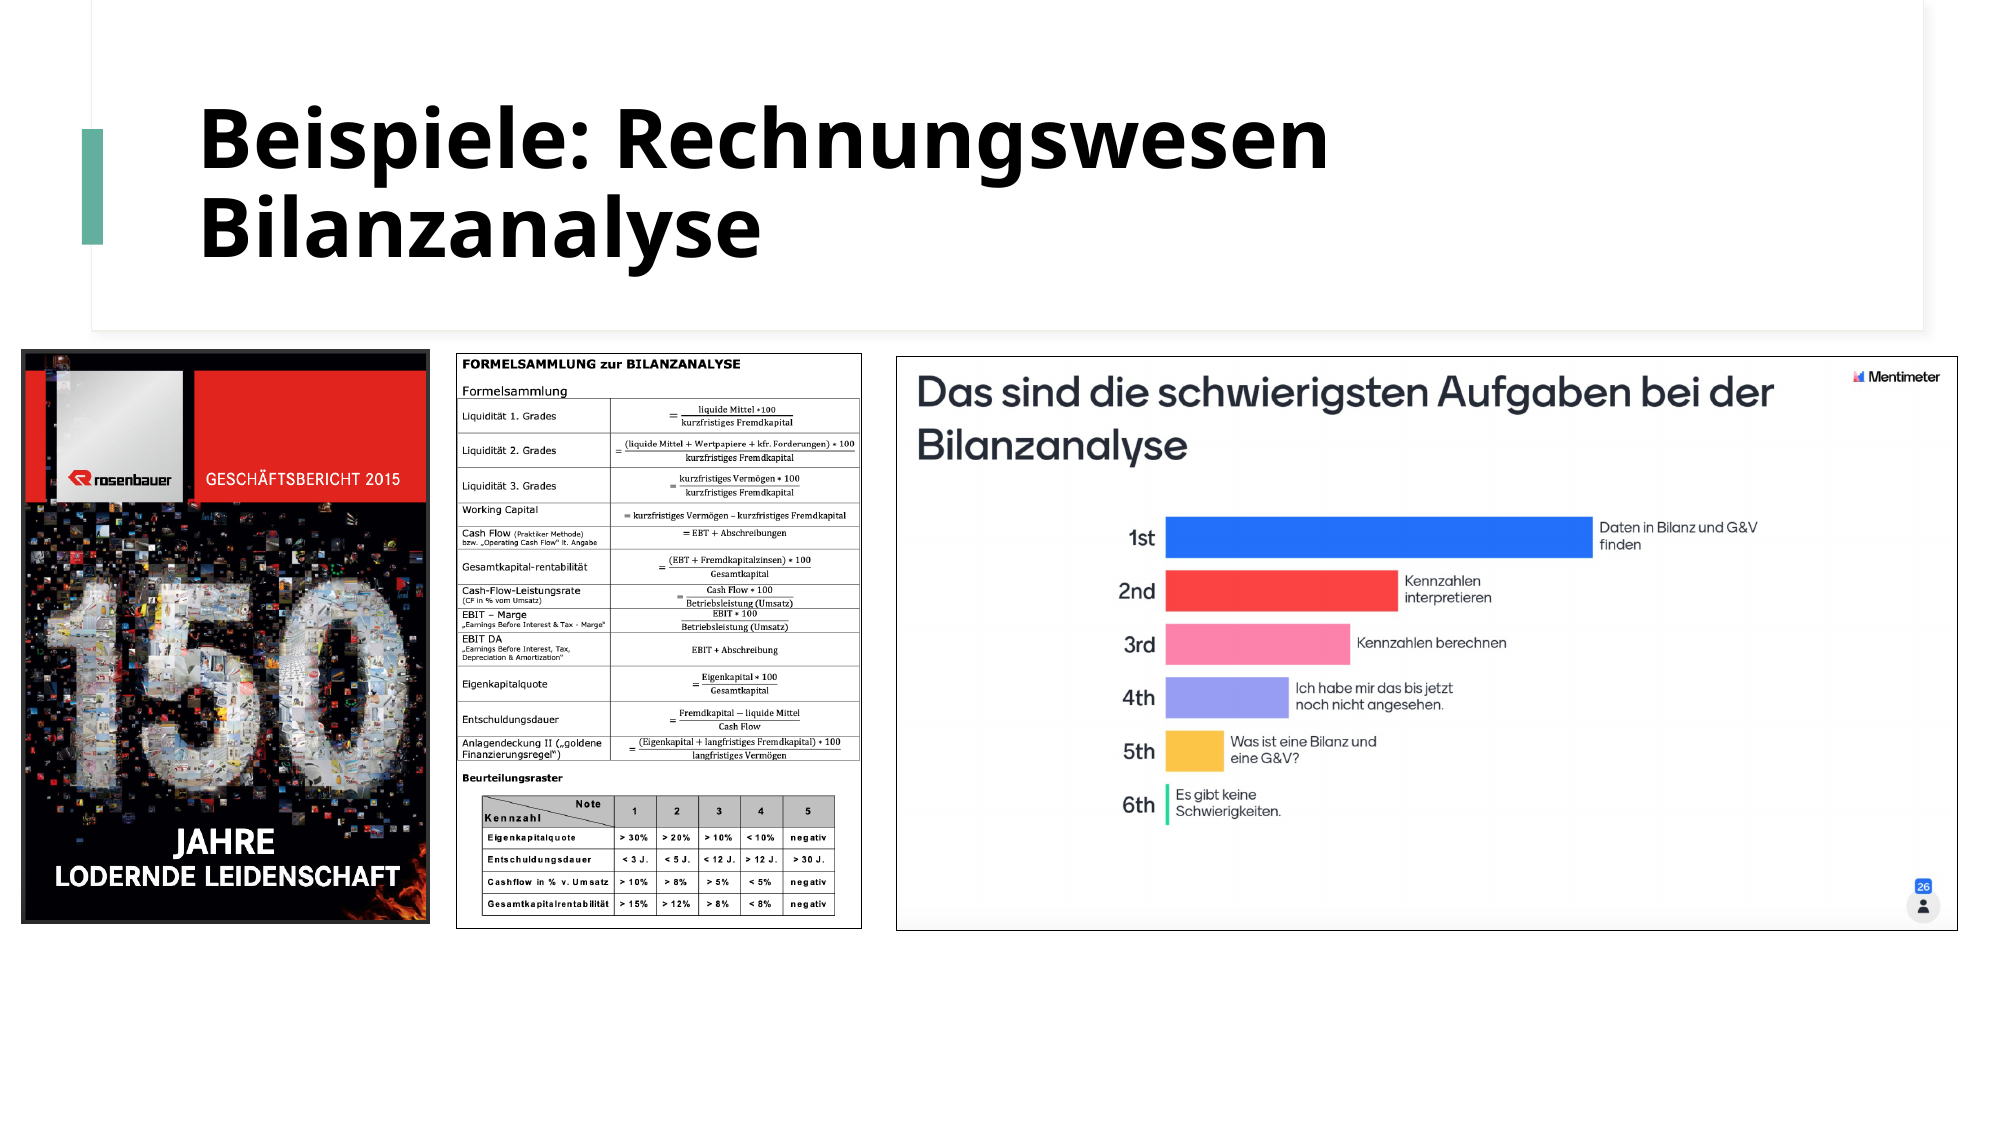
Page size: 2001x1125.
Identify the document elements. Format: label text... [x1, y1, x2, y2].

title Beispiele: Rechnungswesen Bilanzanalyse [183, 90, 1851, 284]
picture [456, 353, 862, 929]
picture [896, 356, 1958, 931]
picture [21, 349, 430, 924]
